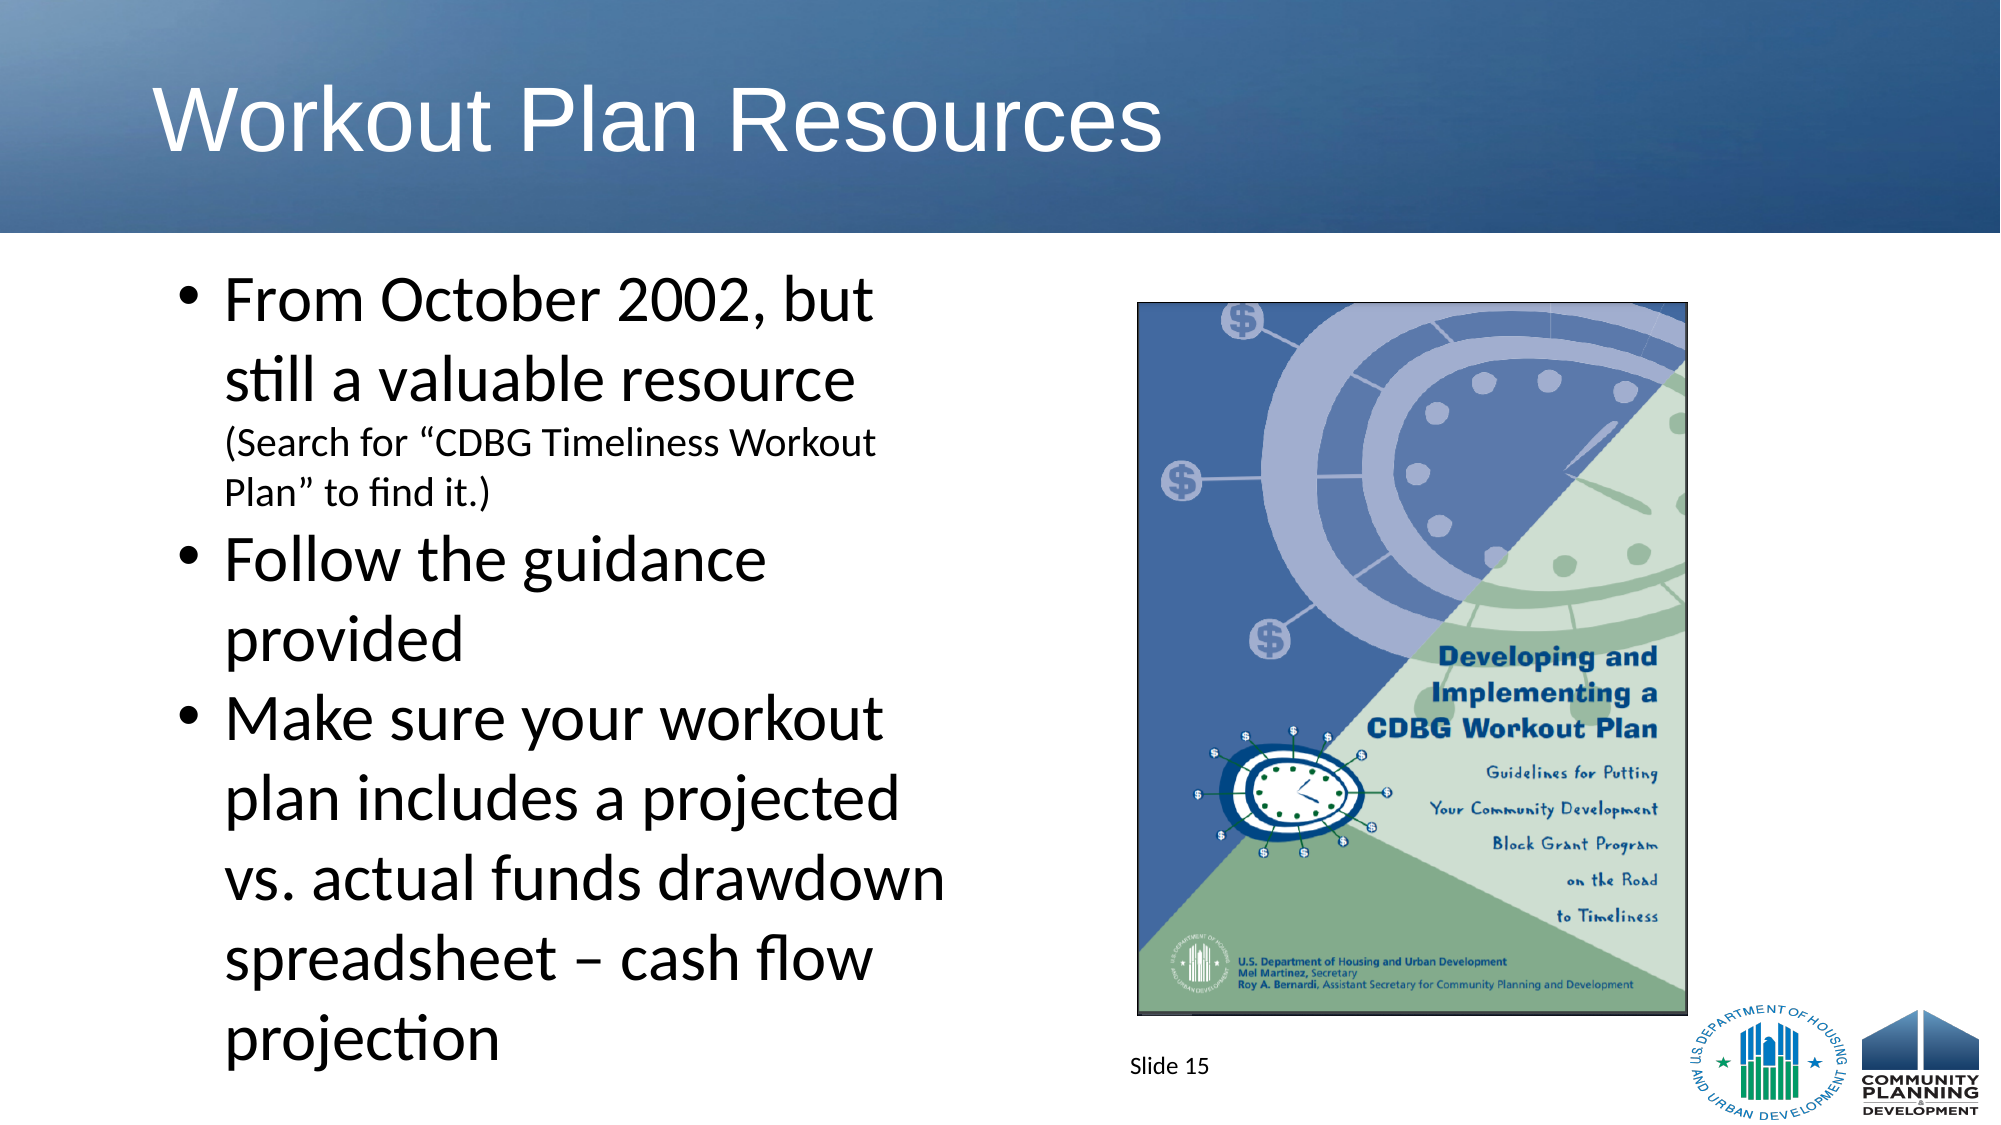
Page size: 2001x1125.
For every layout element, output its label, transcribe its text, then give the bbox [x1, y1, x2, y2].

text_box From October 2002, but still a valuable resource (Search for “CDBG Timeliness Workout Plan” to find it.) Follow the guidance provided Make sure your workout plan includes a projected vs. actual funds drawdown spreadsheet – cash flow projection [162, 246, 975, 1082]
slide_number Slide 15 [774, 1035, 1225, 1096]
picture [1690, 1005, 1847, 1120]
picture [0, 0, 2000, 233]
title Workout Plan Resources [137, 32, 1863, 211]
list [1137, 302, 1688, 1016]
picture [1862, 1010, 1979, 1115]
